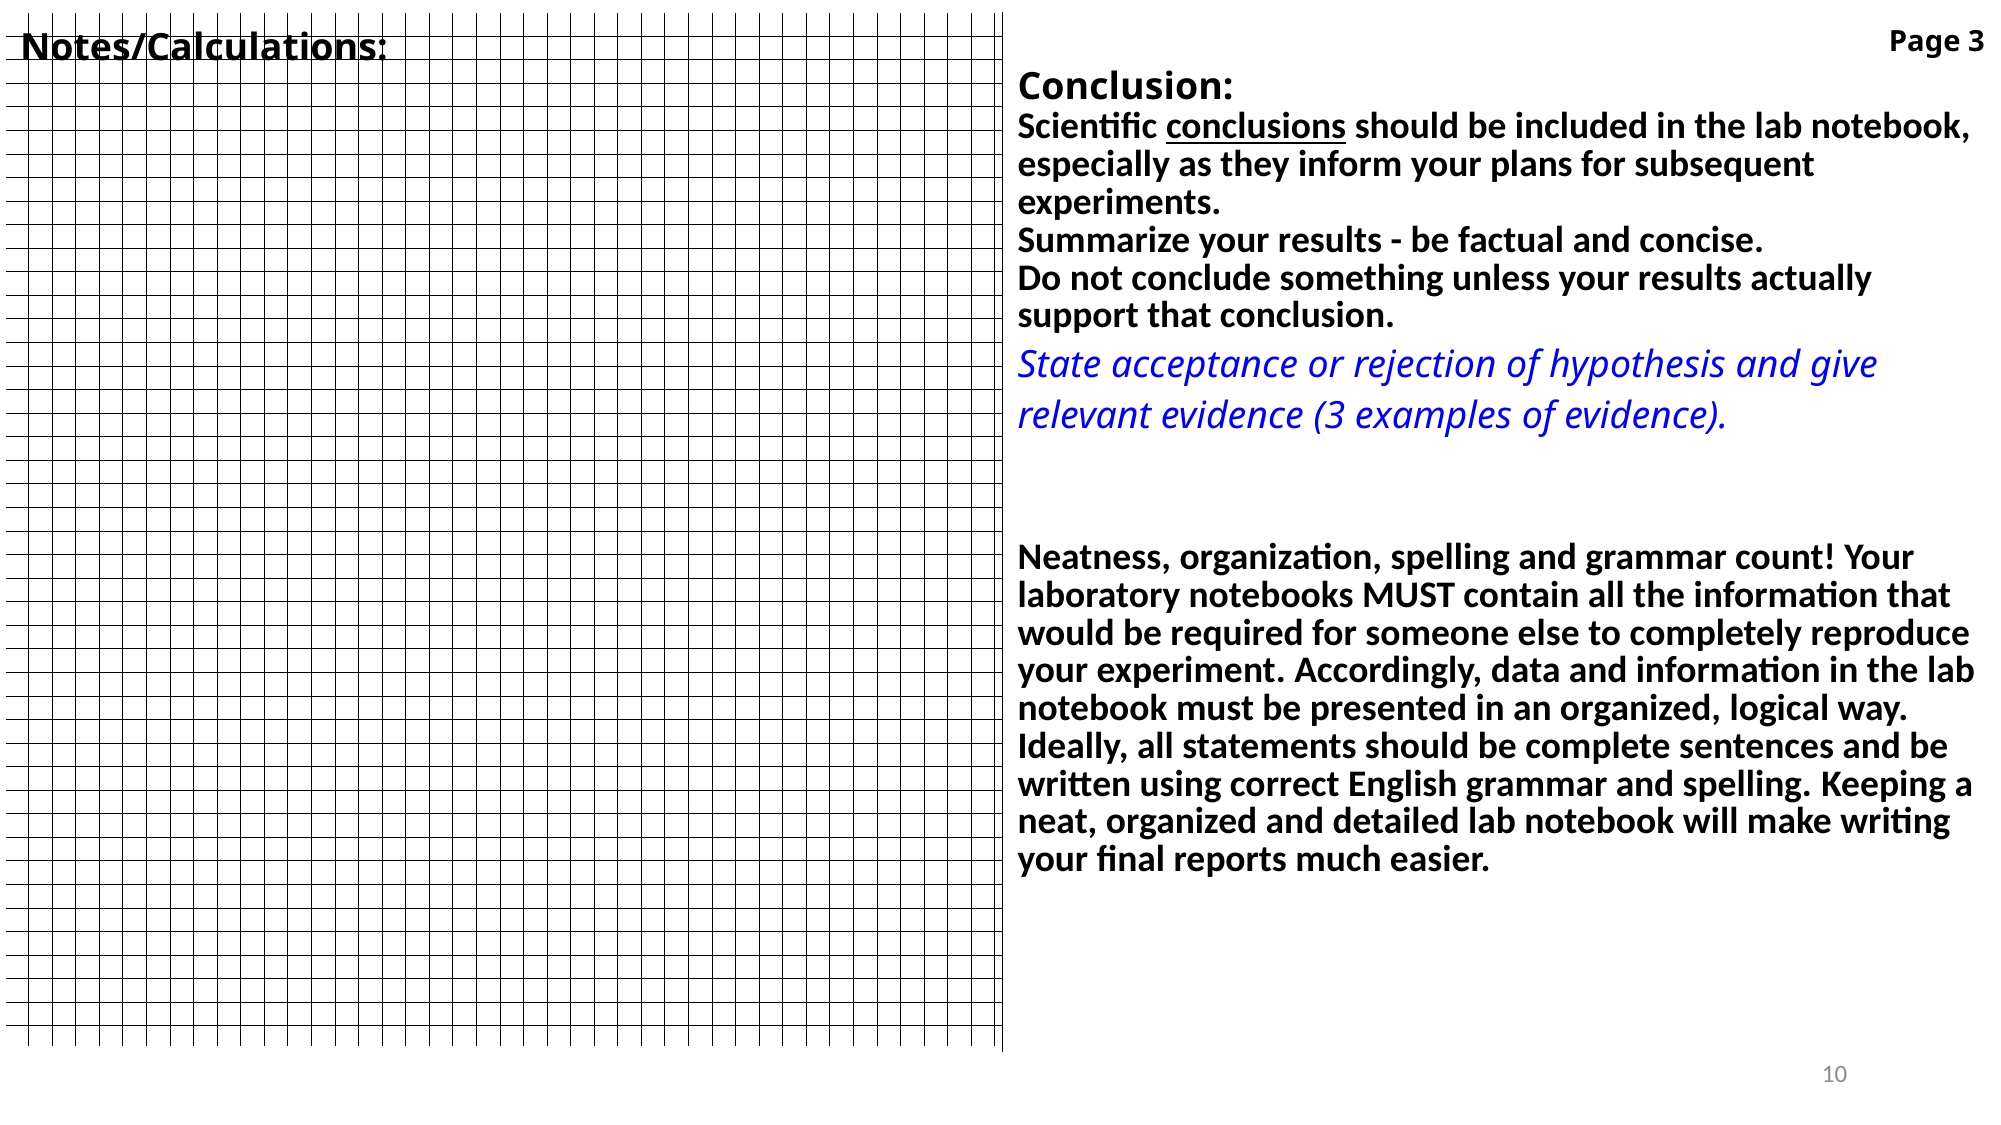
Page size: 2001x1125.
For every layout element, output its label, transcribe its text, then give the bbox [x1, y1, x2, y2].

table_header Notes/Calculations: [6, 13, 1002, 1046]
table_header Page 3 Conclusion: Scientific conclusions should be included in the lab notebook, especially as they inform your plans for subsequent experiments. Summarize your results - be factual and concise. Do not conclude something unless your results actually support that conclusion. State acceptance or rejection of hypothesis and give relevant evidence (3 examples of evidence). Neatness, organization, spelling and grammar count! Your laboratory notebooks MUST contain all the information that would be required for someone else to completely reproduce your experiment. Accordingly, data and information in the lab notebook must be presented in an organized, logical way. Ideally, all statements should be complete sentences and be written using correct English grammar and spelling. Keeping a neat, organized and detailed lab notebook will make writing your final reports much easier. [1003, 13, 1999, 1046]
slide_number 10 [1412, 1042, 1863, 1103]
